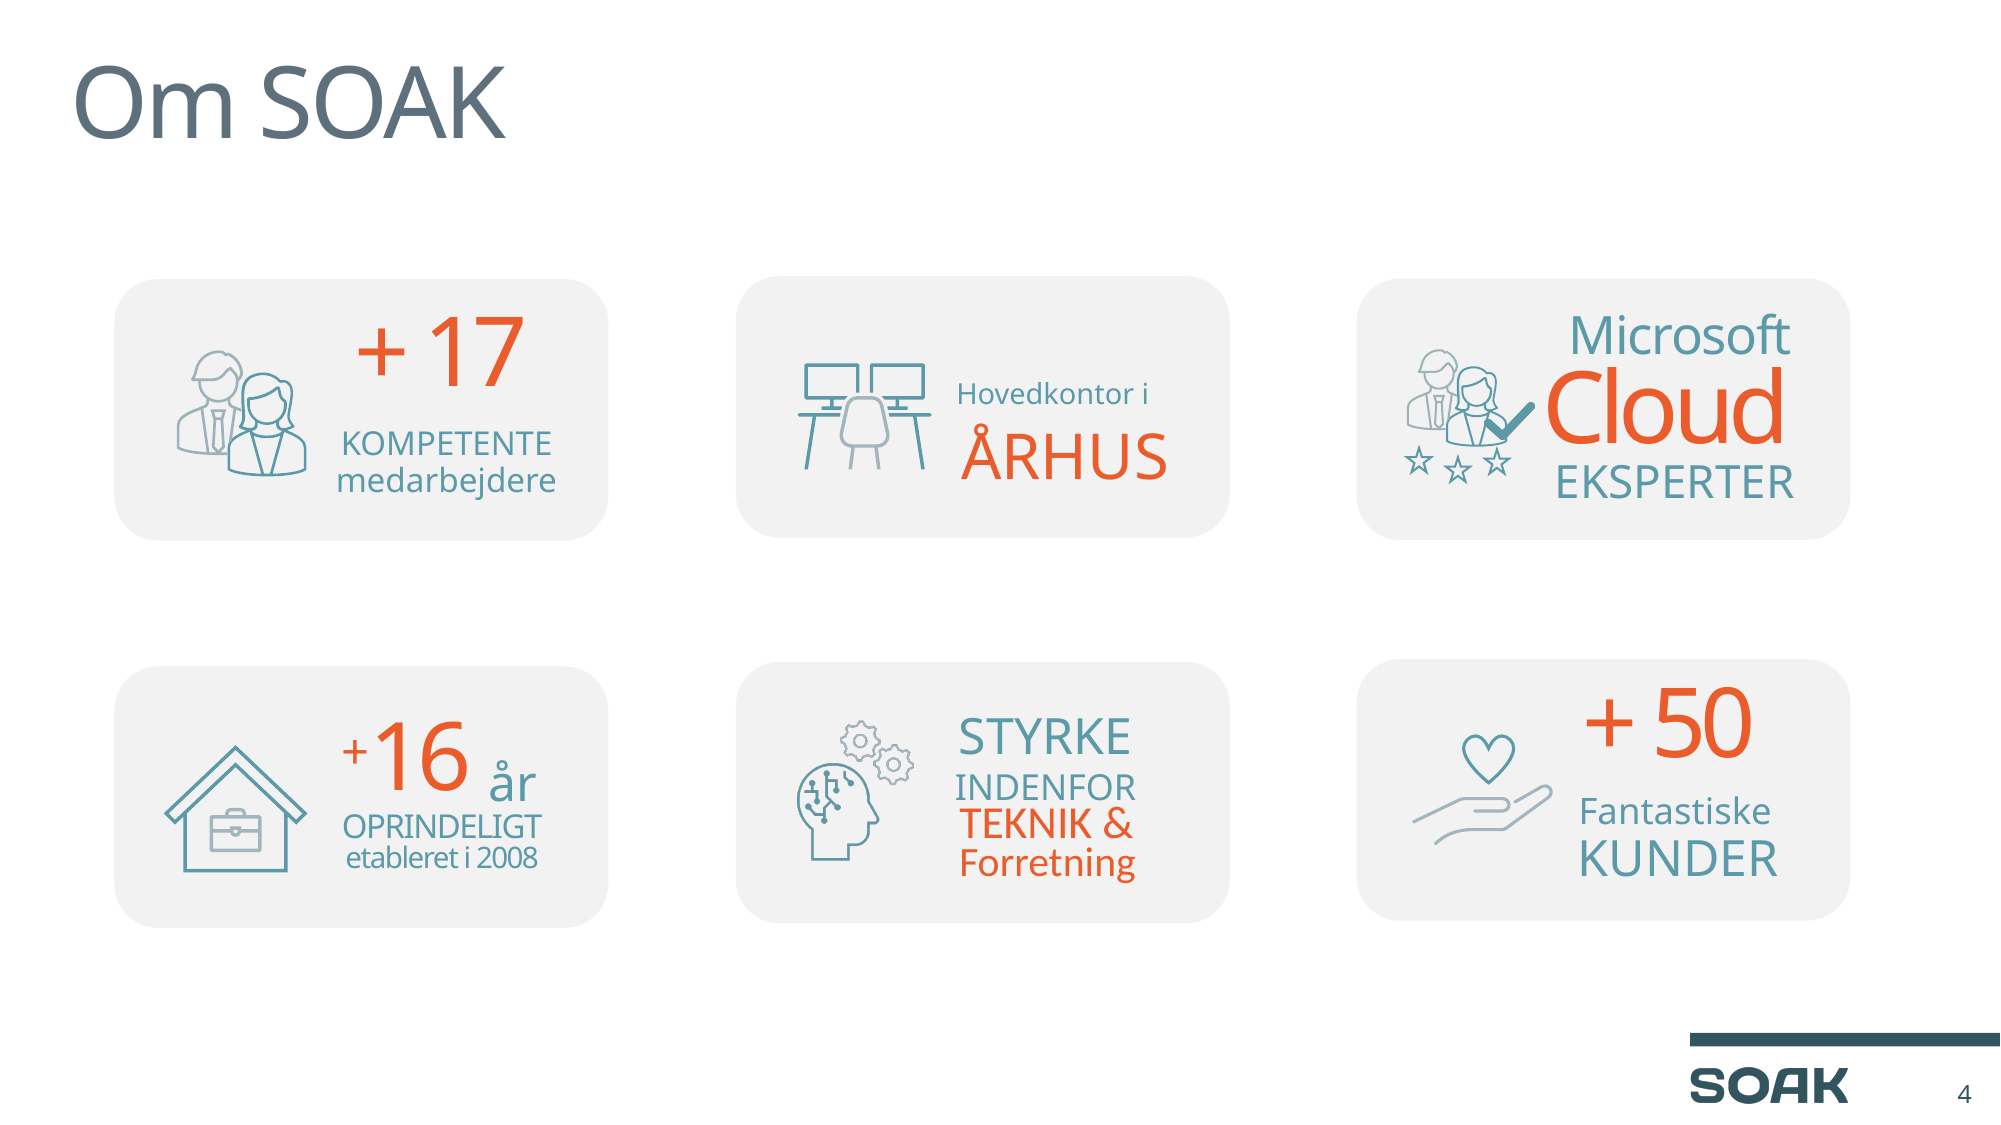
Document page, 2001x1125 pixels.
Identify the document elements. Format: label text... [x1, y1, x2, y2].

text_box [735, 661, 1230, 948]
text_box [735, 276, 1230, 538]
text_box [114, 666, 609, 928]
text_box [114, 279, 609, 541]
picture [1690, 1065, 1849, 1105]
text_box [1412, 734, 1553, 846]
title Om SOAK [70, 70, 1930, 142]
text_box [1356, 278, 1851, 540]
slide_number 4 [1929, 1059, 2000, 1125]
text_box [1548, 660, 1791, 888]
text_box [1356, 659, 1851, 921]
